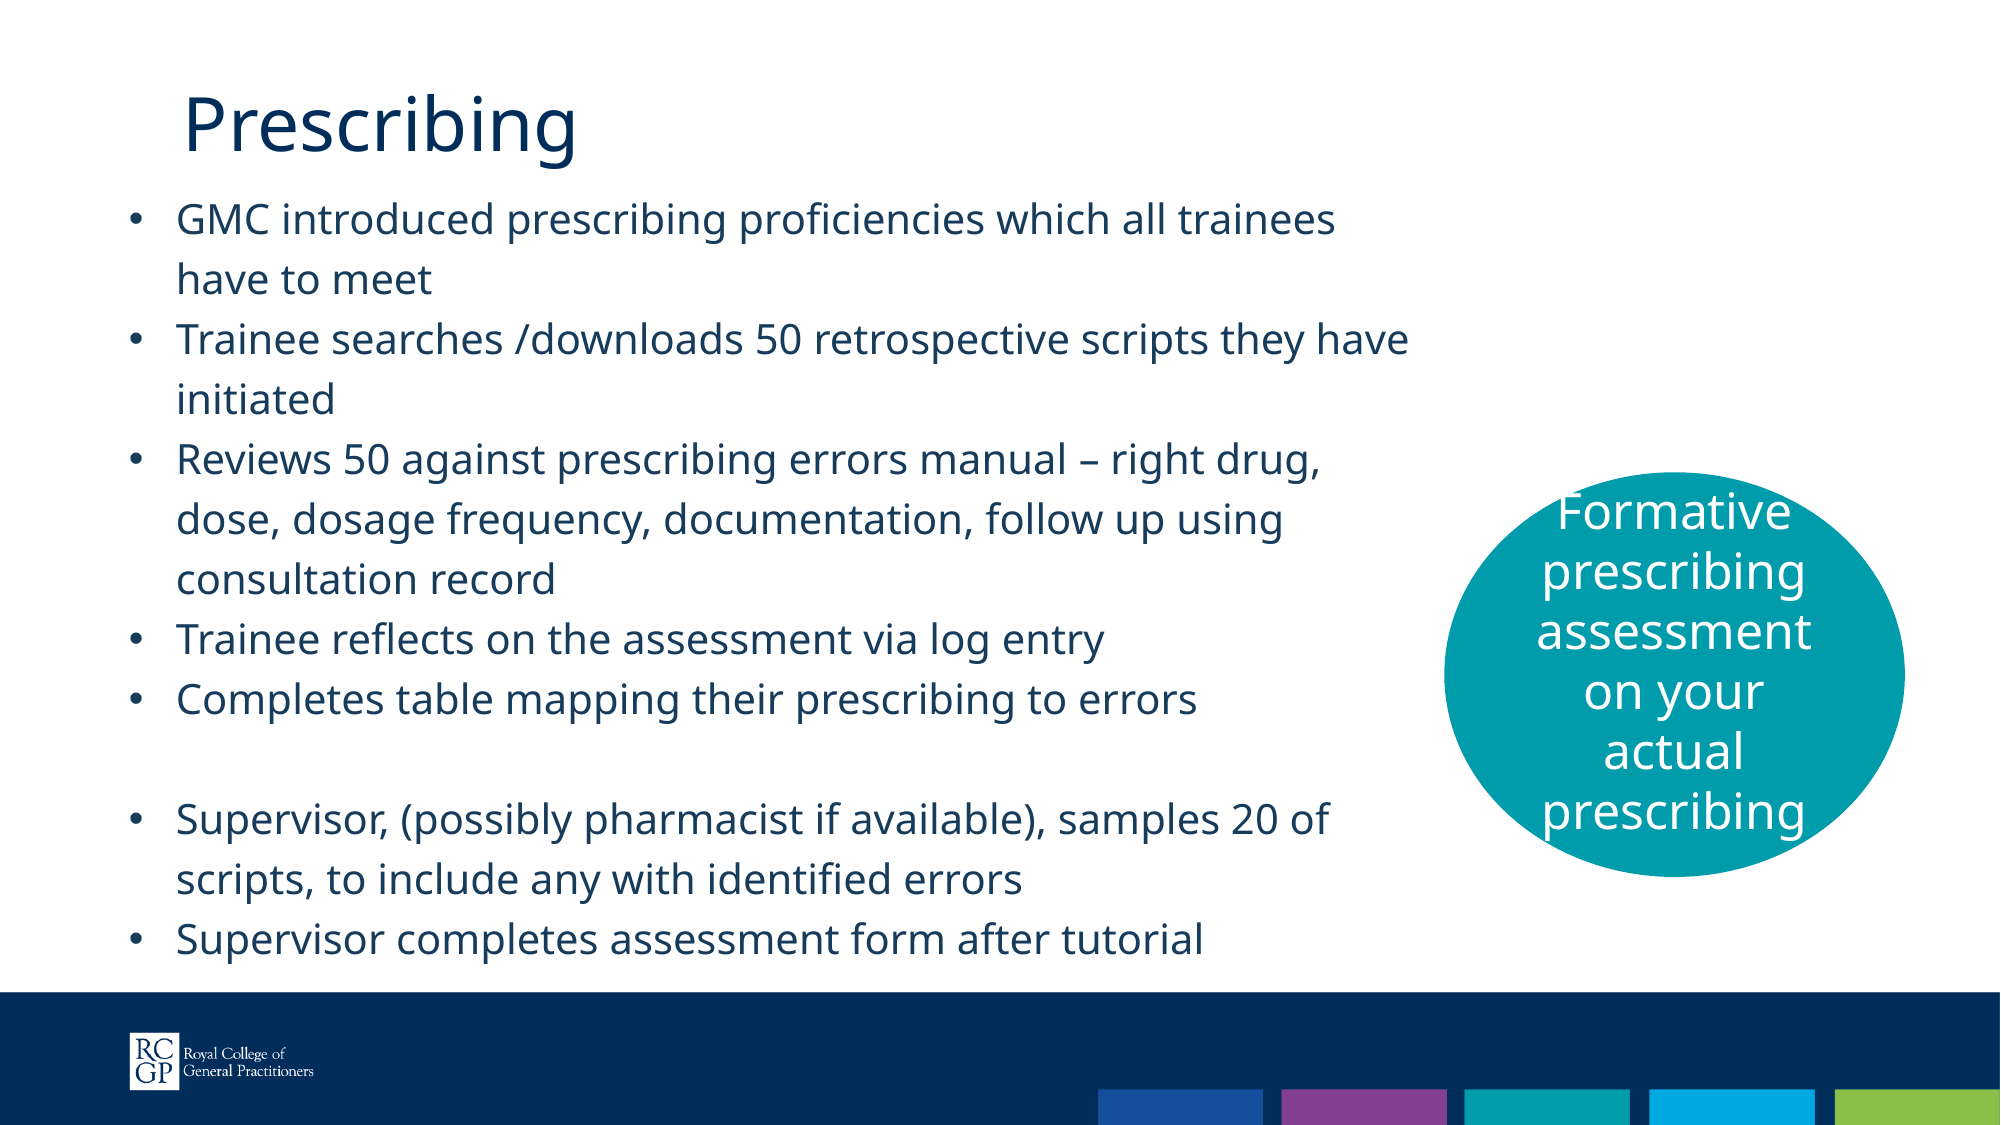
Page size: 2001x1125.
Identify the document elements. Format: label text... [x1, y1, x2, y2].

text_box GMC introduced prescribing proficiencies which all trainees have to meet Trainee searches /downloads 50 retrospective scripts they have initiated Reviews 50 against prescribing errors manual – right drug, dose, dosage frequency, documentation, follow up using consultation record Trainee reflects on the assessment via log entry Completes table mapping their prescribing to errors Supervisor, (possibly pharmacist if available), samples 20 of scripts, to include any with identified errors Supervisor completes assessment form after tutorial [114, 175, 1445, 971]
text_box Formative prescribing assessment on your actual prescribing [1444, 472, 1905, 877]
picture [0, 992, 2000, 1125]
text_box Prescribing [175, 69, 588, 175]
